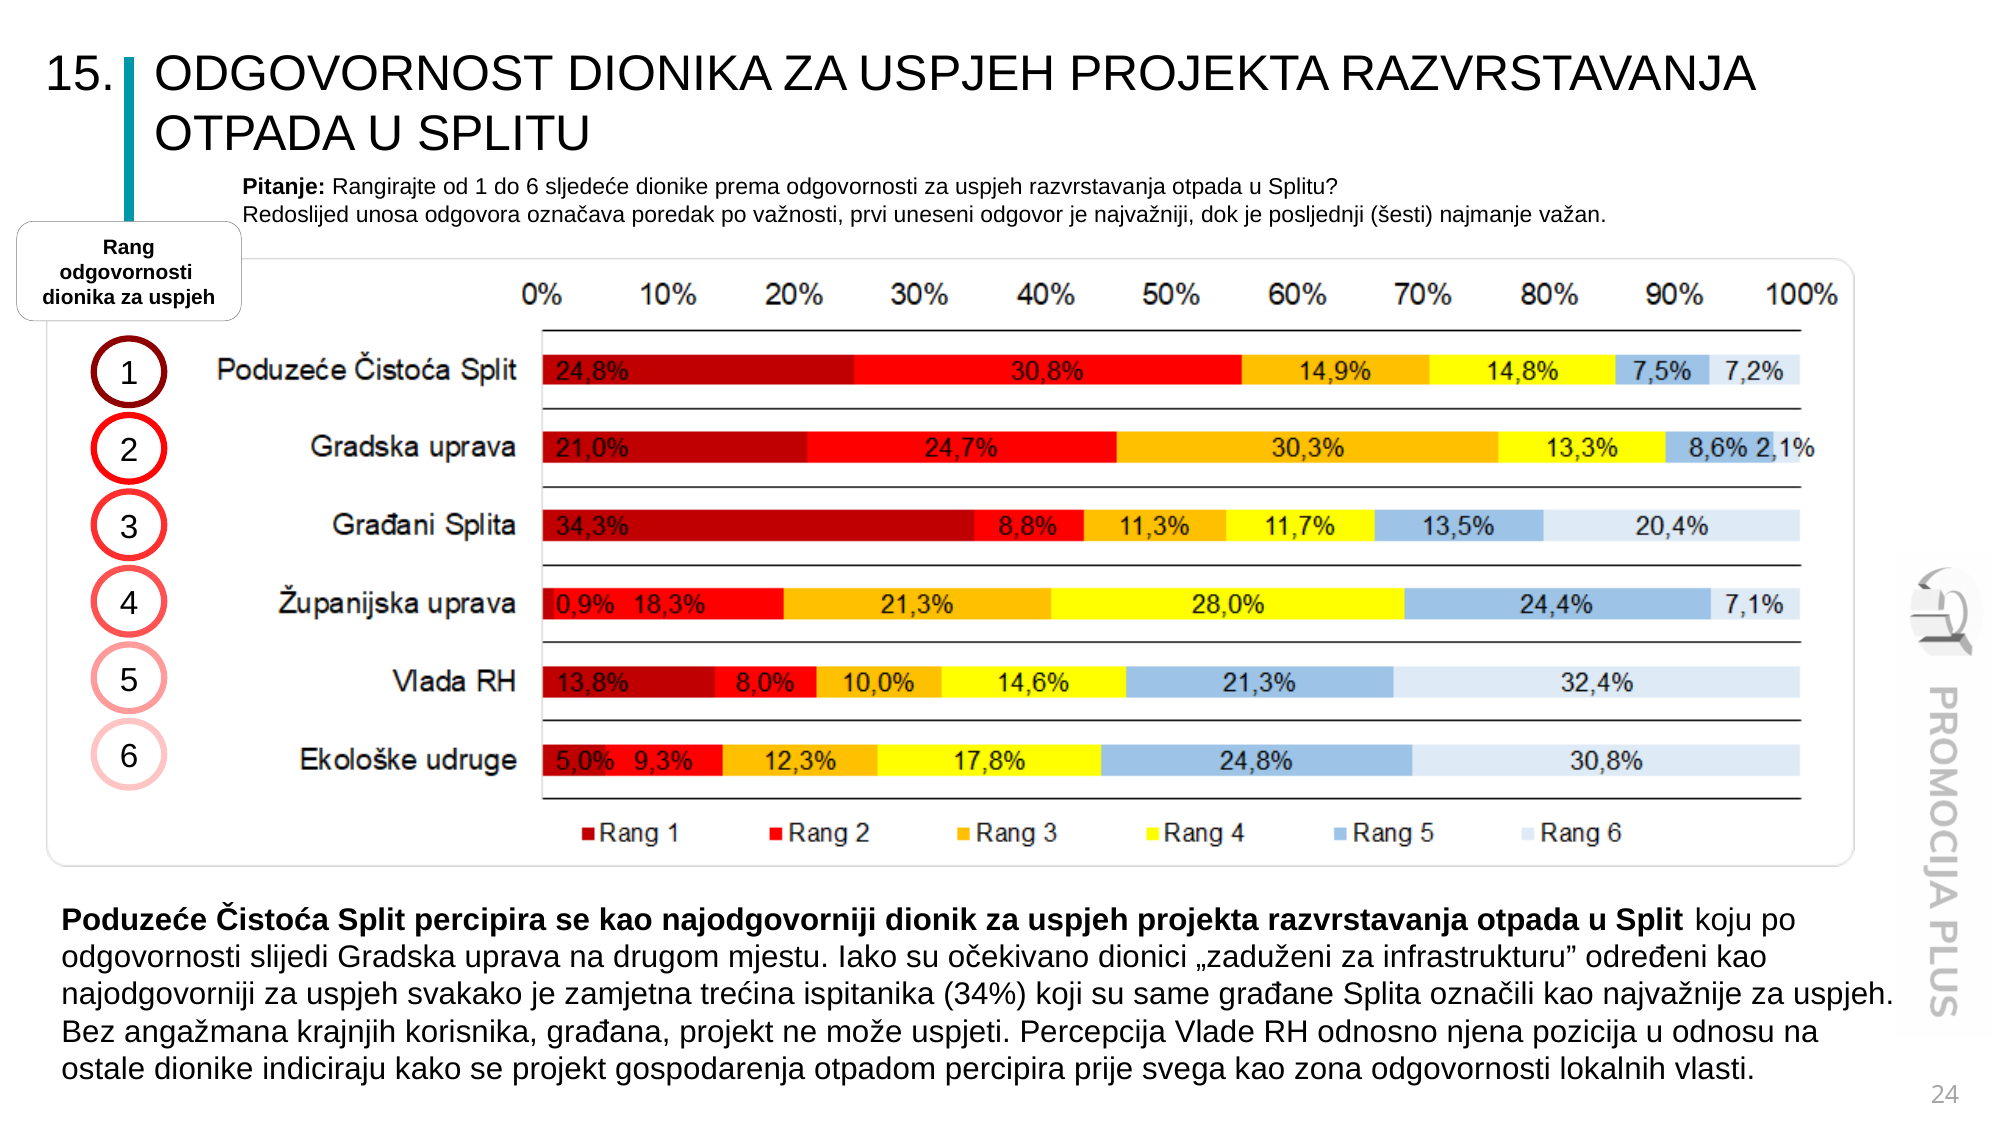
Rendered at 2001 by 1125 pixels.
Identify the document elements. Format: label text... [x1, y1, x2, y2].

slide_number 24 [1890, 1065, 2000, 1125]
picture [46, 258, 1855, 867]
text_box Pitanje: Rangirajte od 1 do 6 sljedeće dionike prema odgovornosti za uspjeh razvrstavanja otpada u Splitu? Redoslijed unosa odgovora označava poredak po važnosti, prvi uneseni odgovor je najvažniji, dok je posljednji (šesti) najmanje važan. [227, 164, 2000, 234]
text_box Poduzeće Čistoća Split percipira se kao najodgovorniji dionik za uspjeh projekta razvrstavanja otpada u Split koju po odgovornosti slijedi Gradska uprava na drugom mjestu. Iako su očekivano dionici „zaduženi za infrastrukturu” određeni kao najodgovorniji za uspjeh svakako je zamjetna trećina ispitanika (34%) koji su same građane Splita označili kao najvažnije za uspjeh. Bez angažmana krajnjih korisnika, građana, projekt ne može uspjeti. Percepcija Vlade RH odnosno njena pozicija u odnosu na ostale dionike indiciraju kako se projekt gospodarenja otpadom percipira prije svega kao zona odgovornosti lokalnih vlasti. [46, 891, 1923, 1094]
picture [1897, 554, 1992, 1036]
text_box Rang odgovornosti dionika za uspjeh [16, 221, 242, 321]
text_box ODGOVORNOST DIONIKA ZA USPJEH PROJEKTA RAZVRSTAVANJA OTPADA U SPLITU [139, 33, 1891, 168]
text_box 15. [31, 33, 131, 108]
